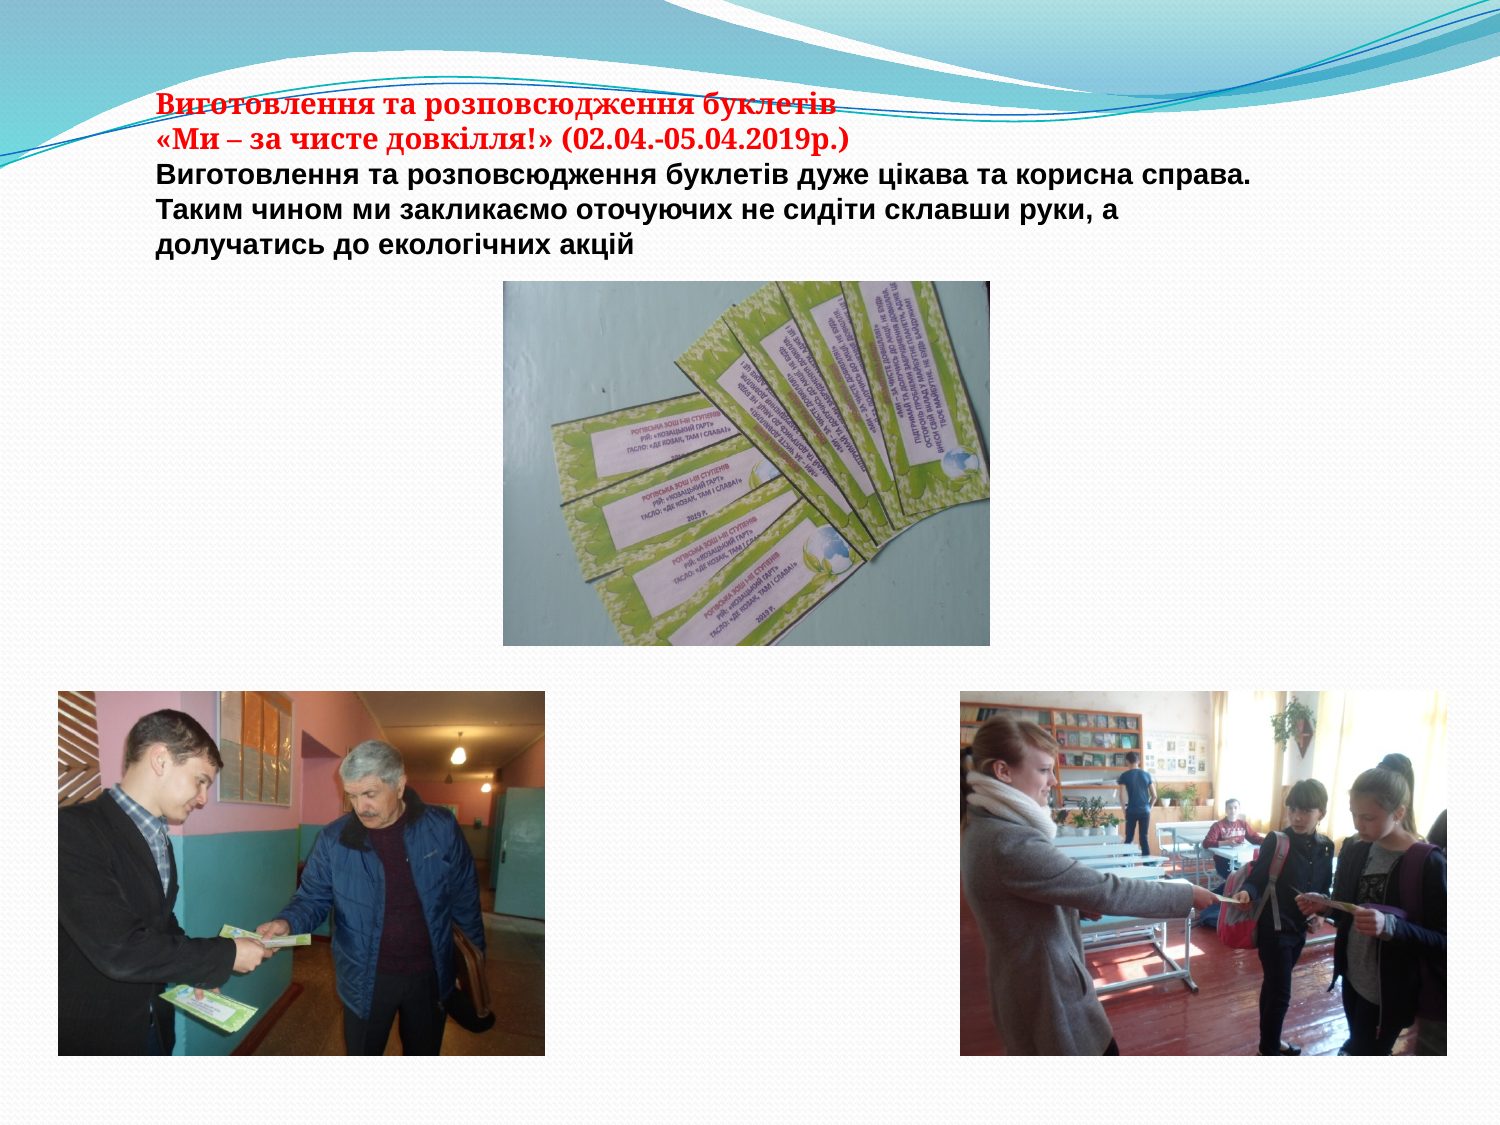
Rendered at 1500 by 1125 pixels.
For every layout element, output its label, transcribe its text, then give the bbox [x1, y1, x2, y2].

picture [503, 280, 991, 646]
picture [58, 691, 545, 1057]
text_box Виготовлення та розповсюдження буклетів «Ми – за чисте довкілля!» (02.04.-05.04.2019р.) Виготовлення та розповсюдження буклетів дуже цікава та корисна справа. Таким чином ми закликаємо оточуючих не сидіти склавши руки, а долучатись до екологічних акцій [140, 78, 1301, 268]
picture [960, 691, 1448, 1057]
